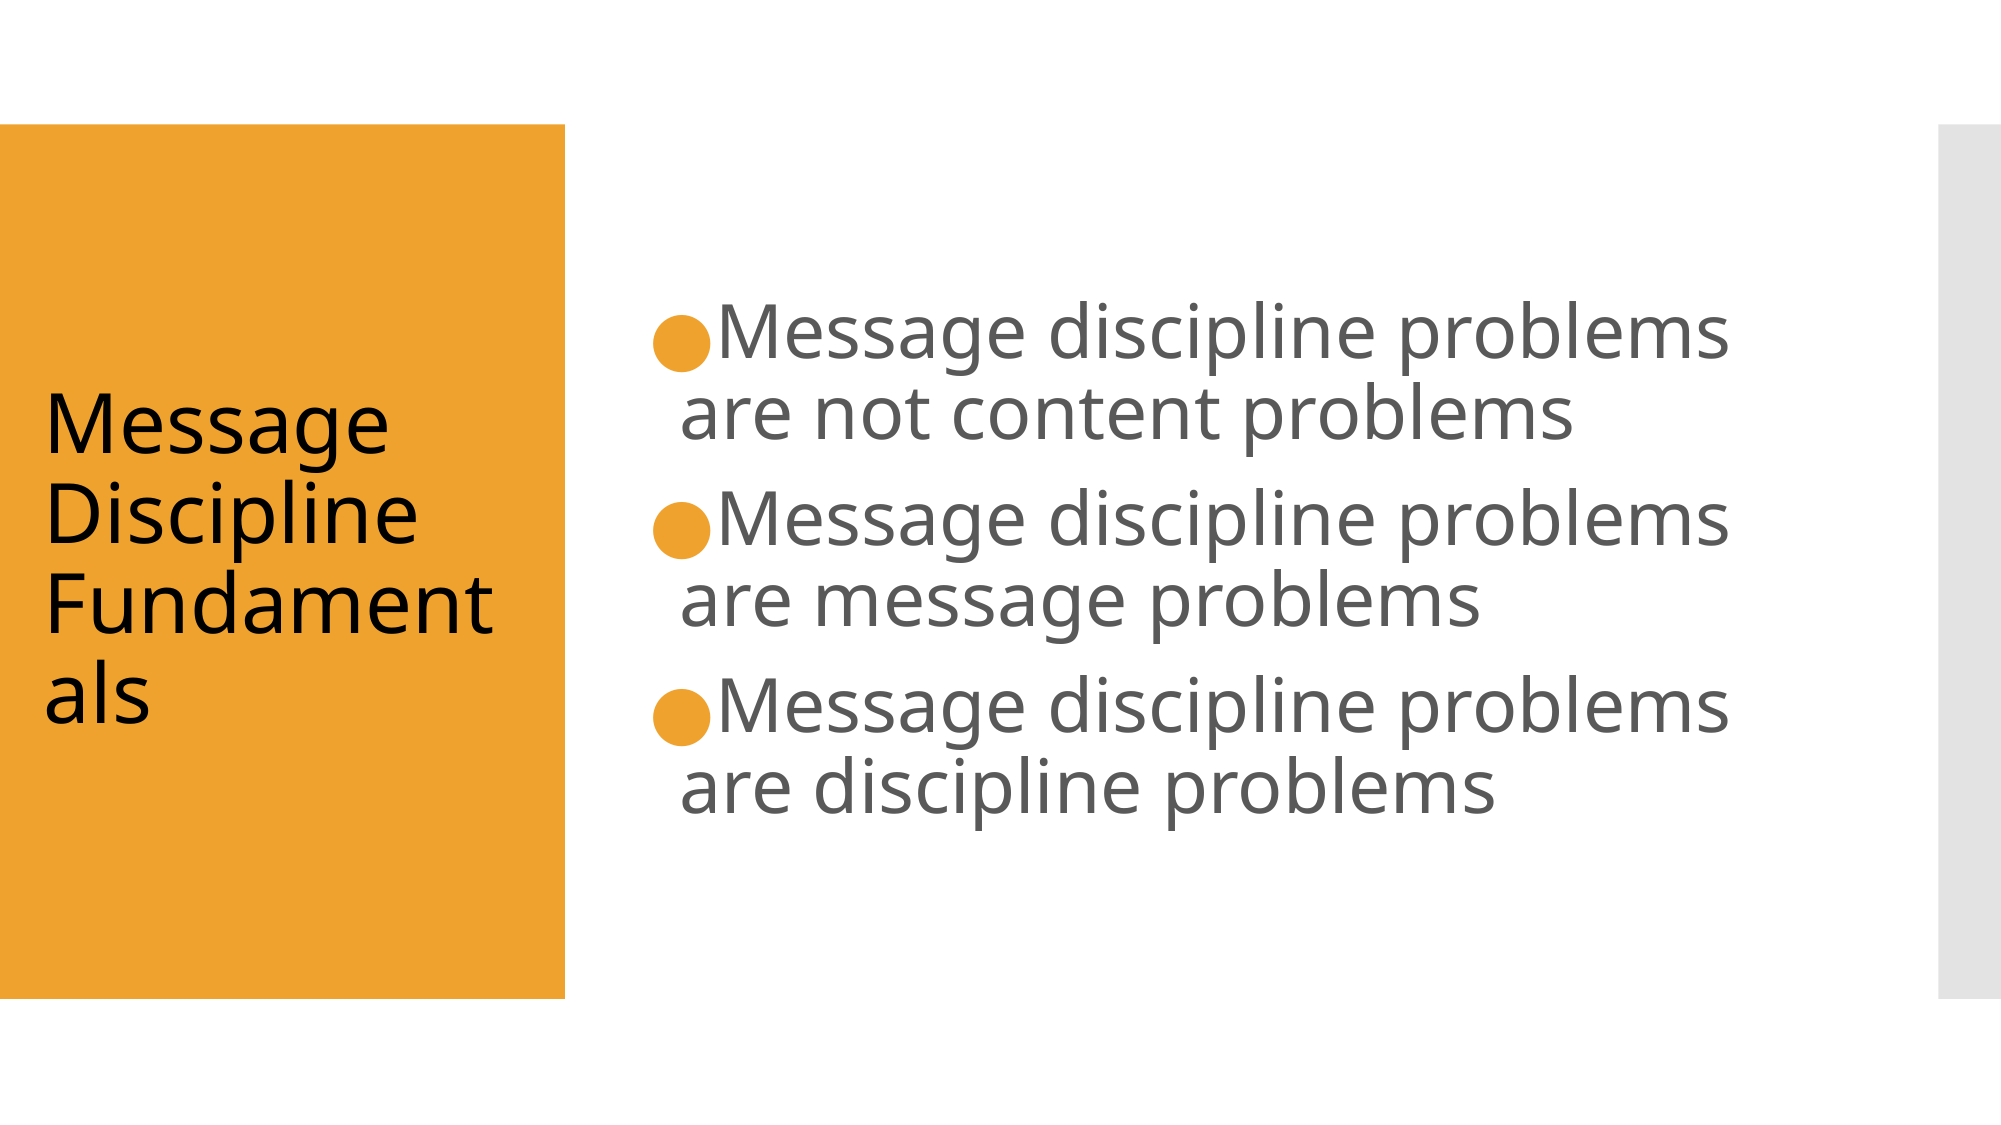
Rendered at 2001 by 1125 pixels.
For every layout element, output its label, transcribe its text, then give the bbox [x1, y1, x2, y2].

title Message Discipline Fundamentals [28, 184, 540, 940]
list Message discipline problems are not content problems Message discipline problems are message problems Message discipline problems are discipline problems [634, 141, 1835, 982]
